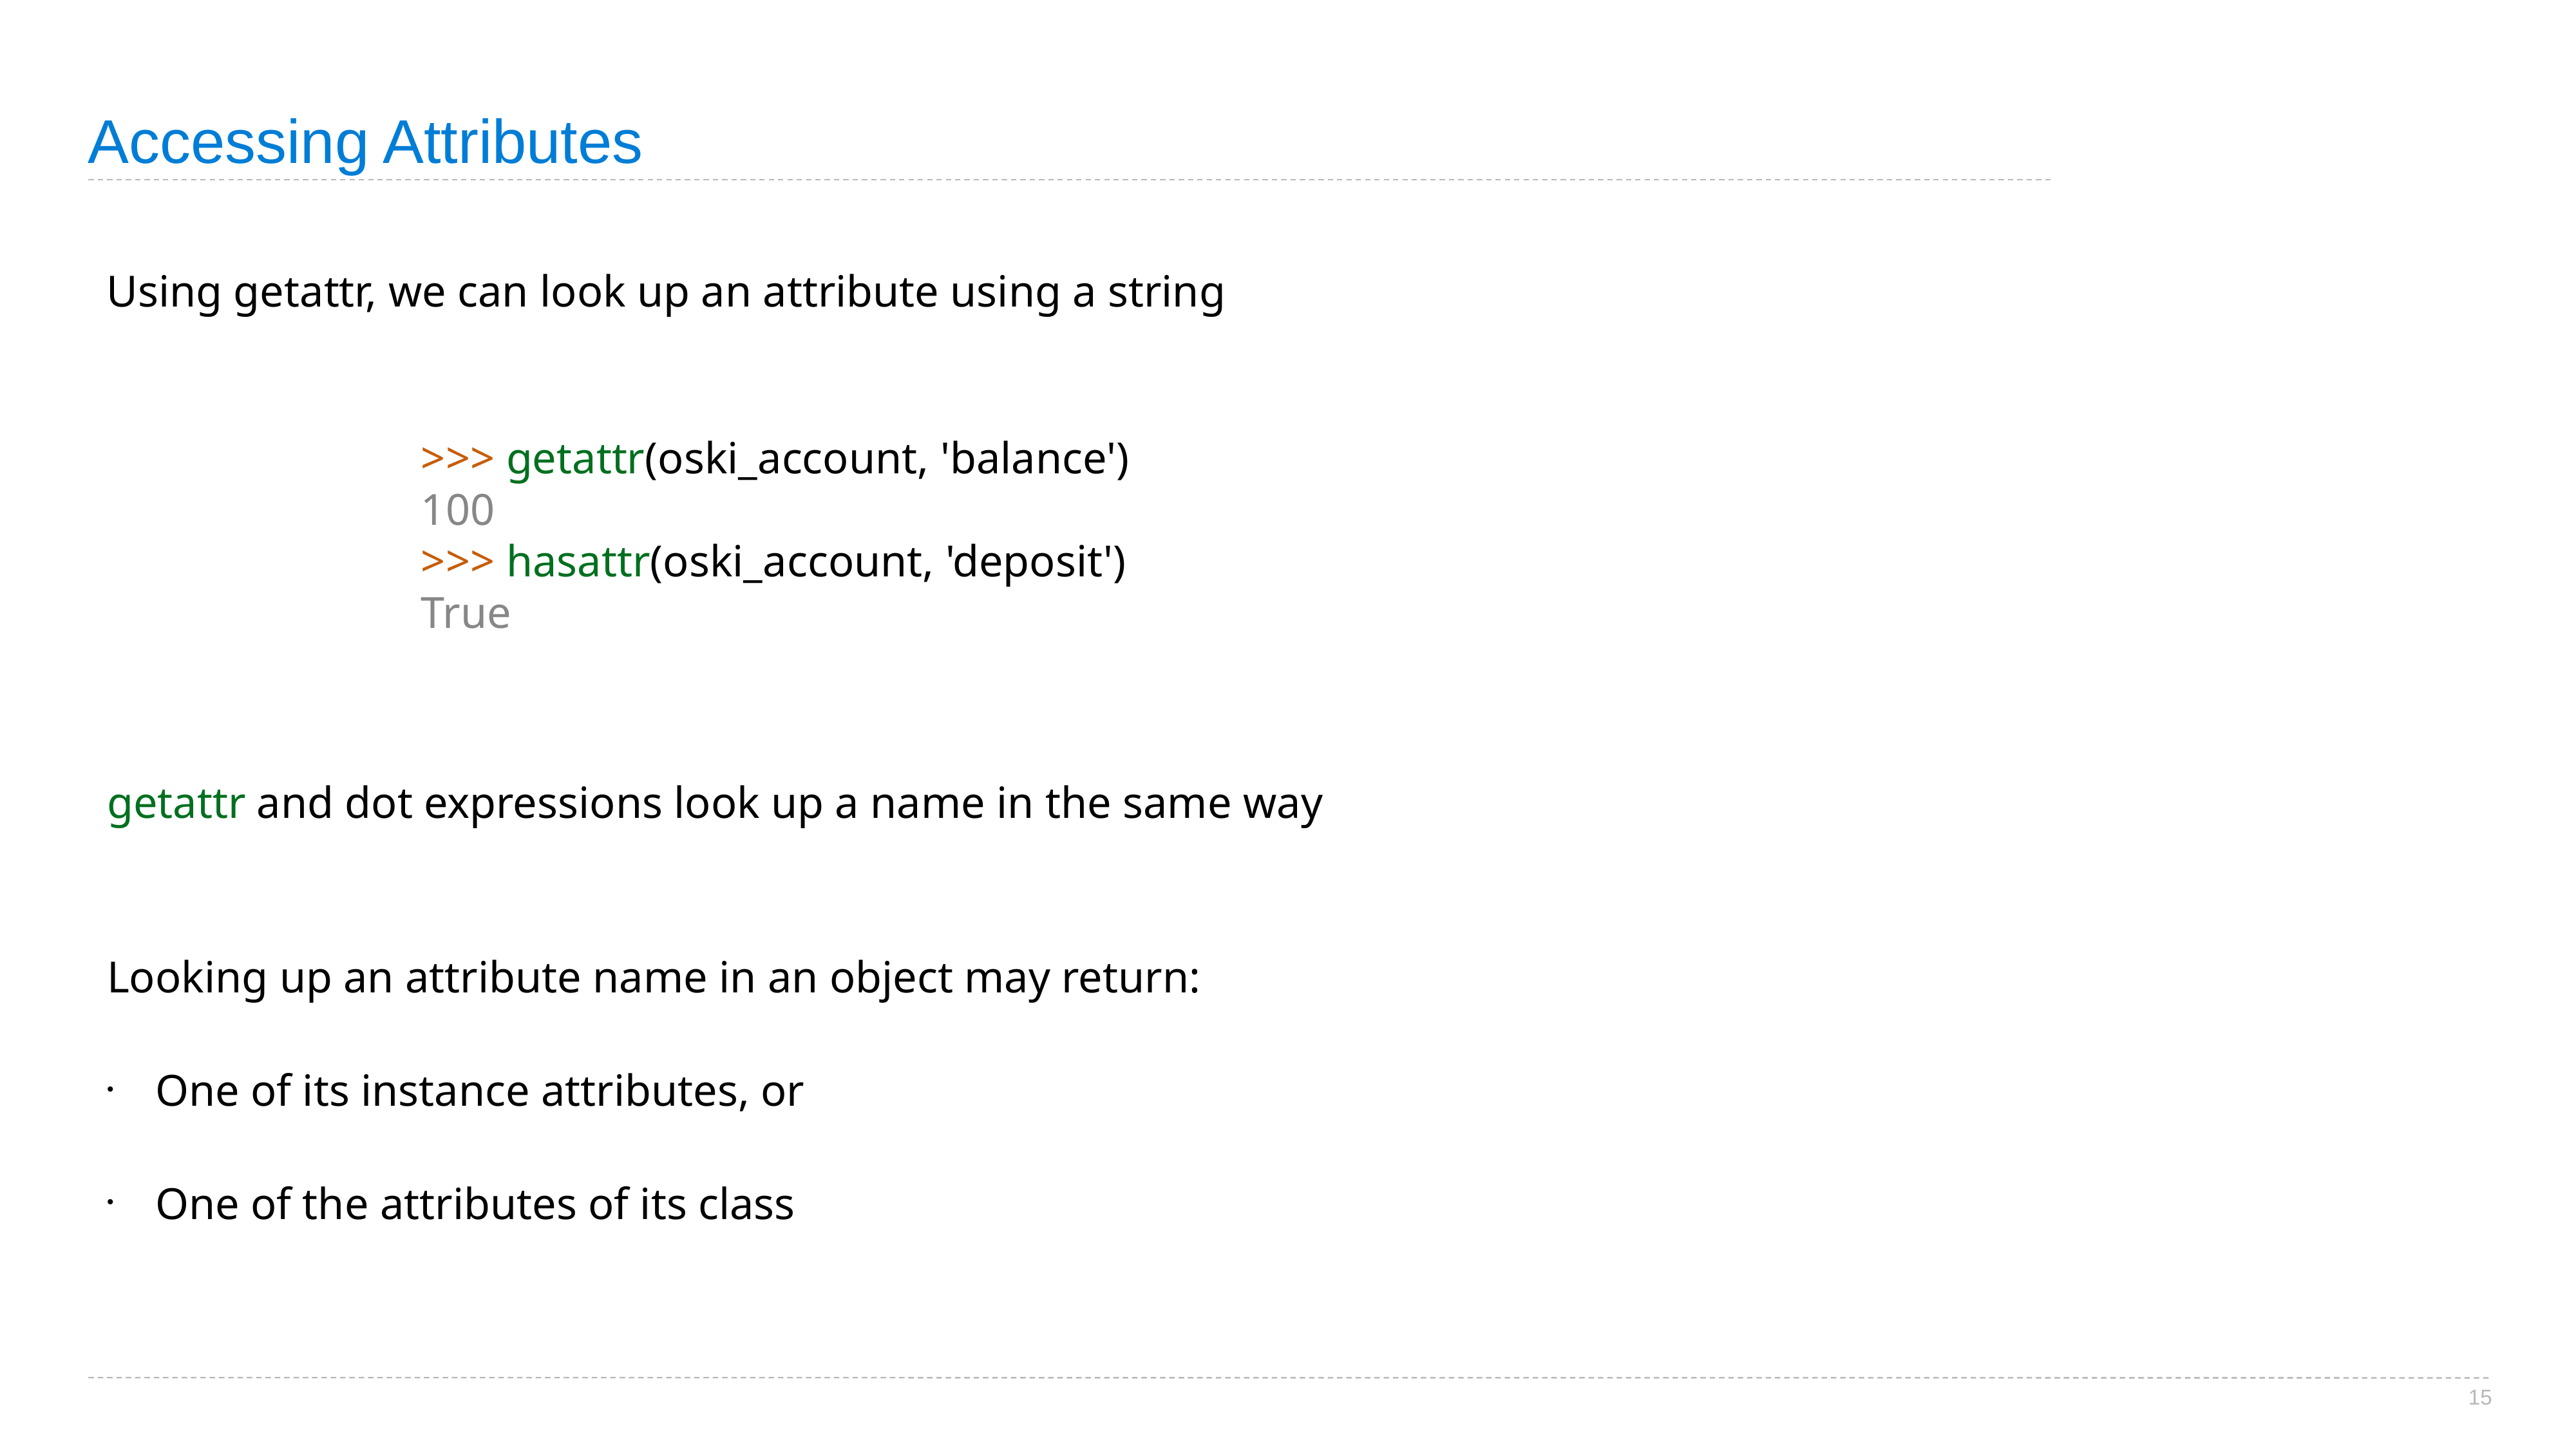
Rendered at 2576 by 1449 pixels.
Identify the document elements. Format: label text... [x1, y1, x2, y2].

text_box >>> getattr(oski_account, 'balance') 100 >>> hasattr(oski_account, 'deposit') True [402, 425, 1312, 683]
text_box Using getattr, we can look up an attribute using a string [88, 259, 2489, 352]
slide_number 15 [2467, 1383, 2494, 1408]
text_box Looking up an attribute name in an object may return: One of its instance attributes, or One of the attributes of its class [88, 944, 2408, 1318]
text_box getattr and dot expressions look up a name in the same way [88, 770, 2408, 867]
title Accessing Attributes [88, 0, 2050, 178]
